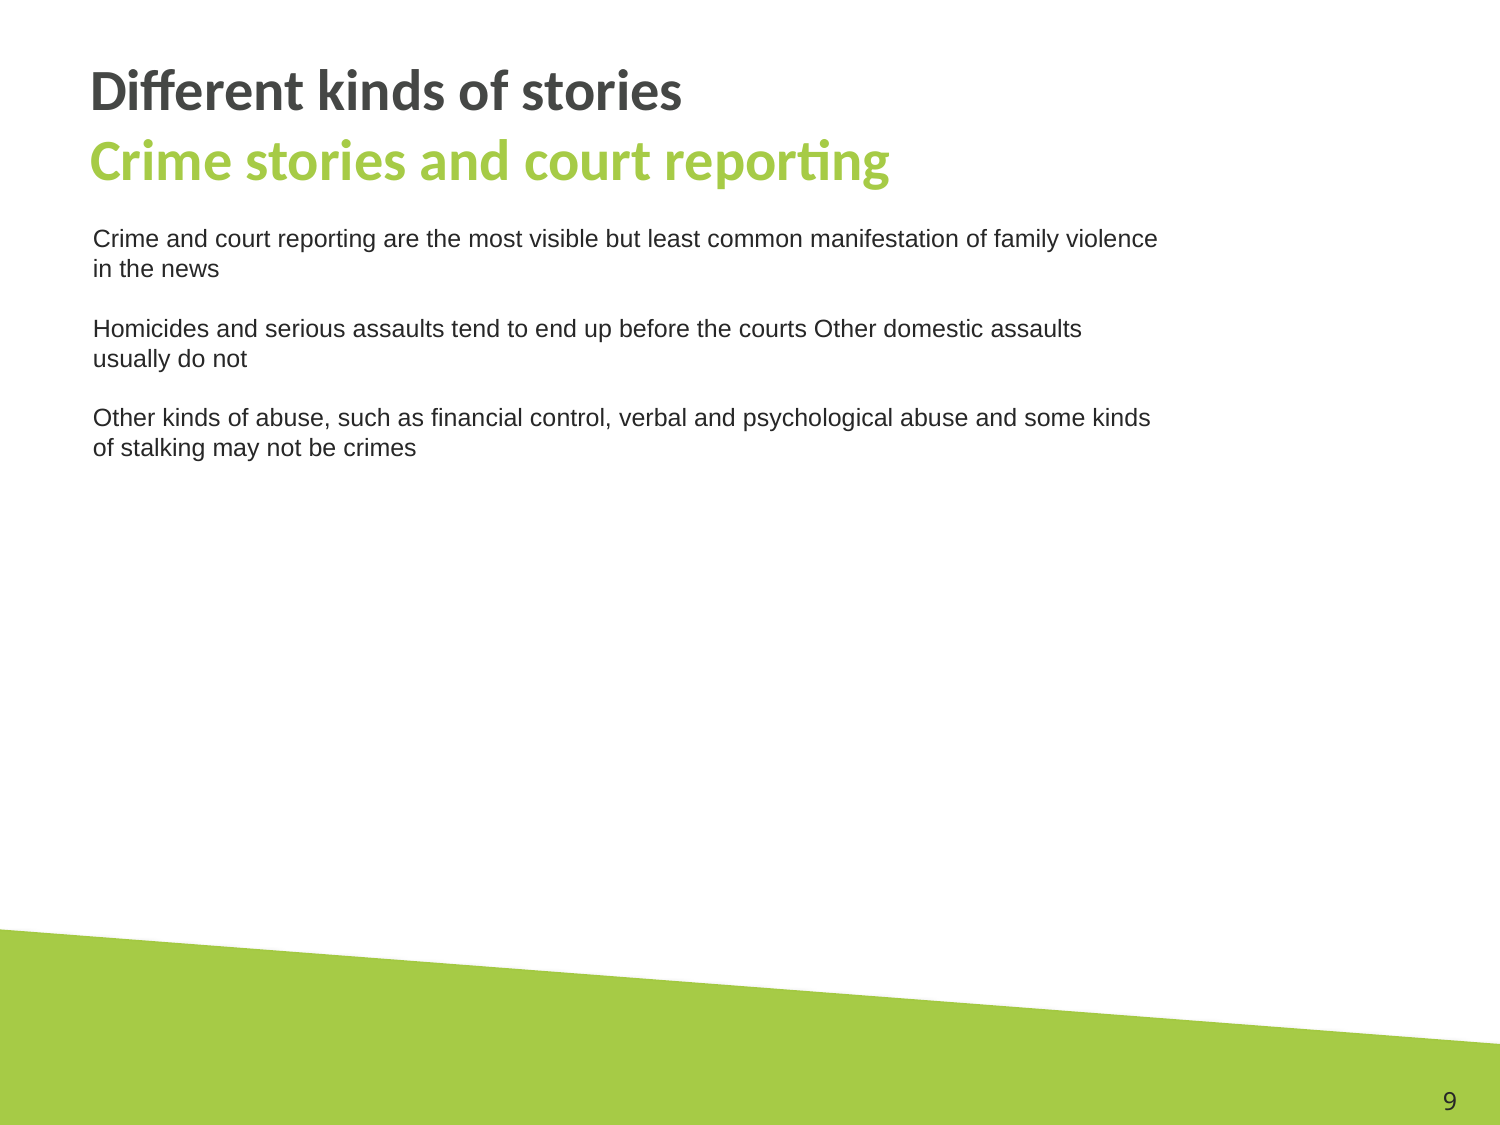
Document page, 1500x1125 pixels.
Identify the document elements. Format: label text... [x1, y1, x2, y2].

slide_number 9 [1400, 1077, 1500, 1125]
title Different kinds of stories Crime stories and court reporting [75, 45, 1425, 175]
list Crime and court reporting are the most visible but least common manifestation of family violence in the news Homicides and serious assaults tend to end up before the courts Other domestic assaults usually do not Other kinds of abuse, such as financial control, verbal and psychological abuse and some kinds of stalking may not be crimes [75, 214, 1185, 917]
